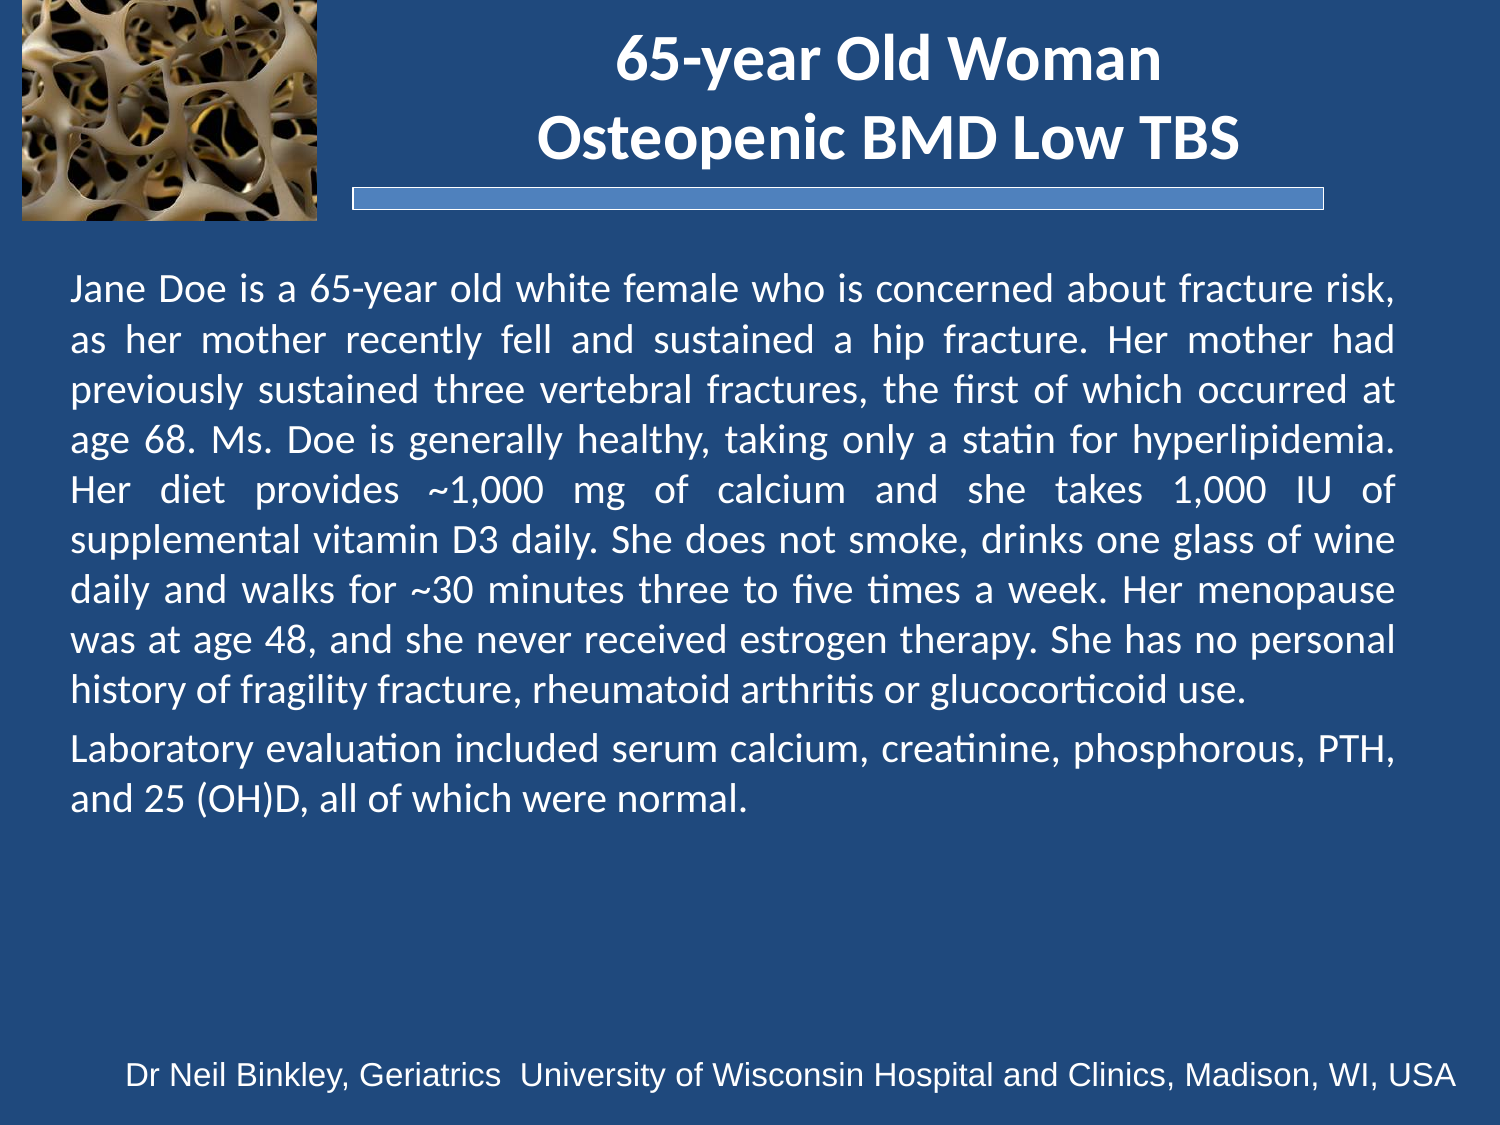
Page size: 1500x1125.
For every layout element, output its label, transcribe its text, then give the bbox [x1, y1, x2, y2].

picture [21, 0, 317, 221]
text_box [352, 187, 1324, 210]
subtitle Jane Doe is a 65-year old white female who is concerned about fracture risk, as her mother recently fell and sustained a hip fracture. Her mother had previously sustained three vertebral fractures, the first of which occurred at age 68. Ms. Doe is generally healthy, taking only a statin for hyperlipidemia. Her diet provides ~1,000 mg of calcium and she takes 1,000 IU of supplemental vitamin D3 daily. She does not smoke, drinks one glass of wine daily and walks for ~30 minutes three to five times a week. Her menopause was at age 48, and she never received estrogen therapy. She has no personal history of fragility fracture, rheumatoid arthritis or glucocorticoid use. Laboratory evaluation included serum calcium, creatinine, phosphorous, PTH, and 25 (OH)D, all of which were normal. [55, 253, 1412, 1015]
text_box Dr Neil Binkley, Geriatrics University of Wisconsin Hospital and Clinics, Madison, WI, USA [110, 1045, 1500, 1125]
title 65-year Old Woman Osteopenic BMD Low TBS [317, 0, 1478, 188]
